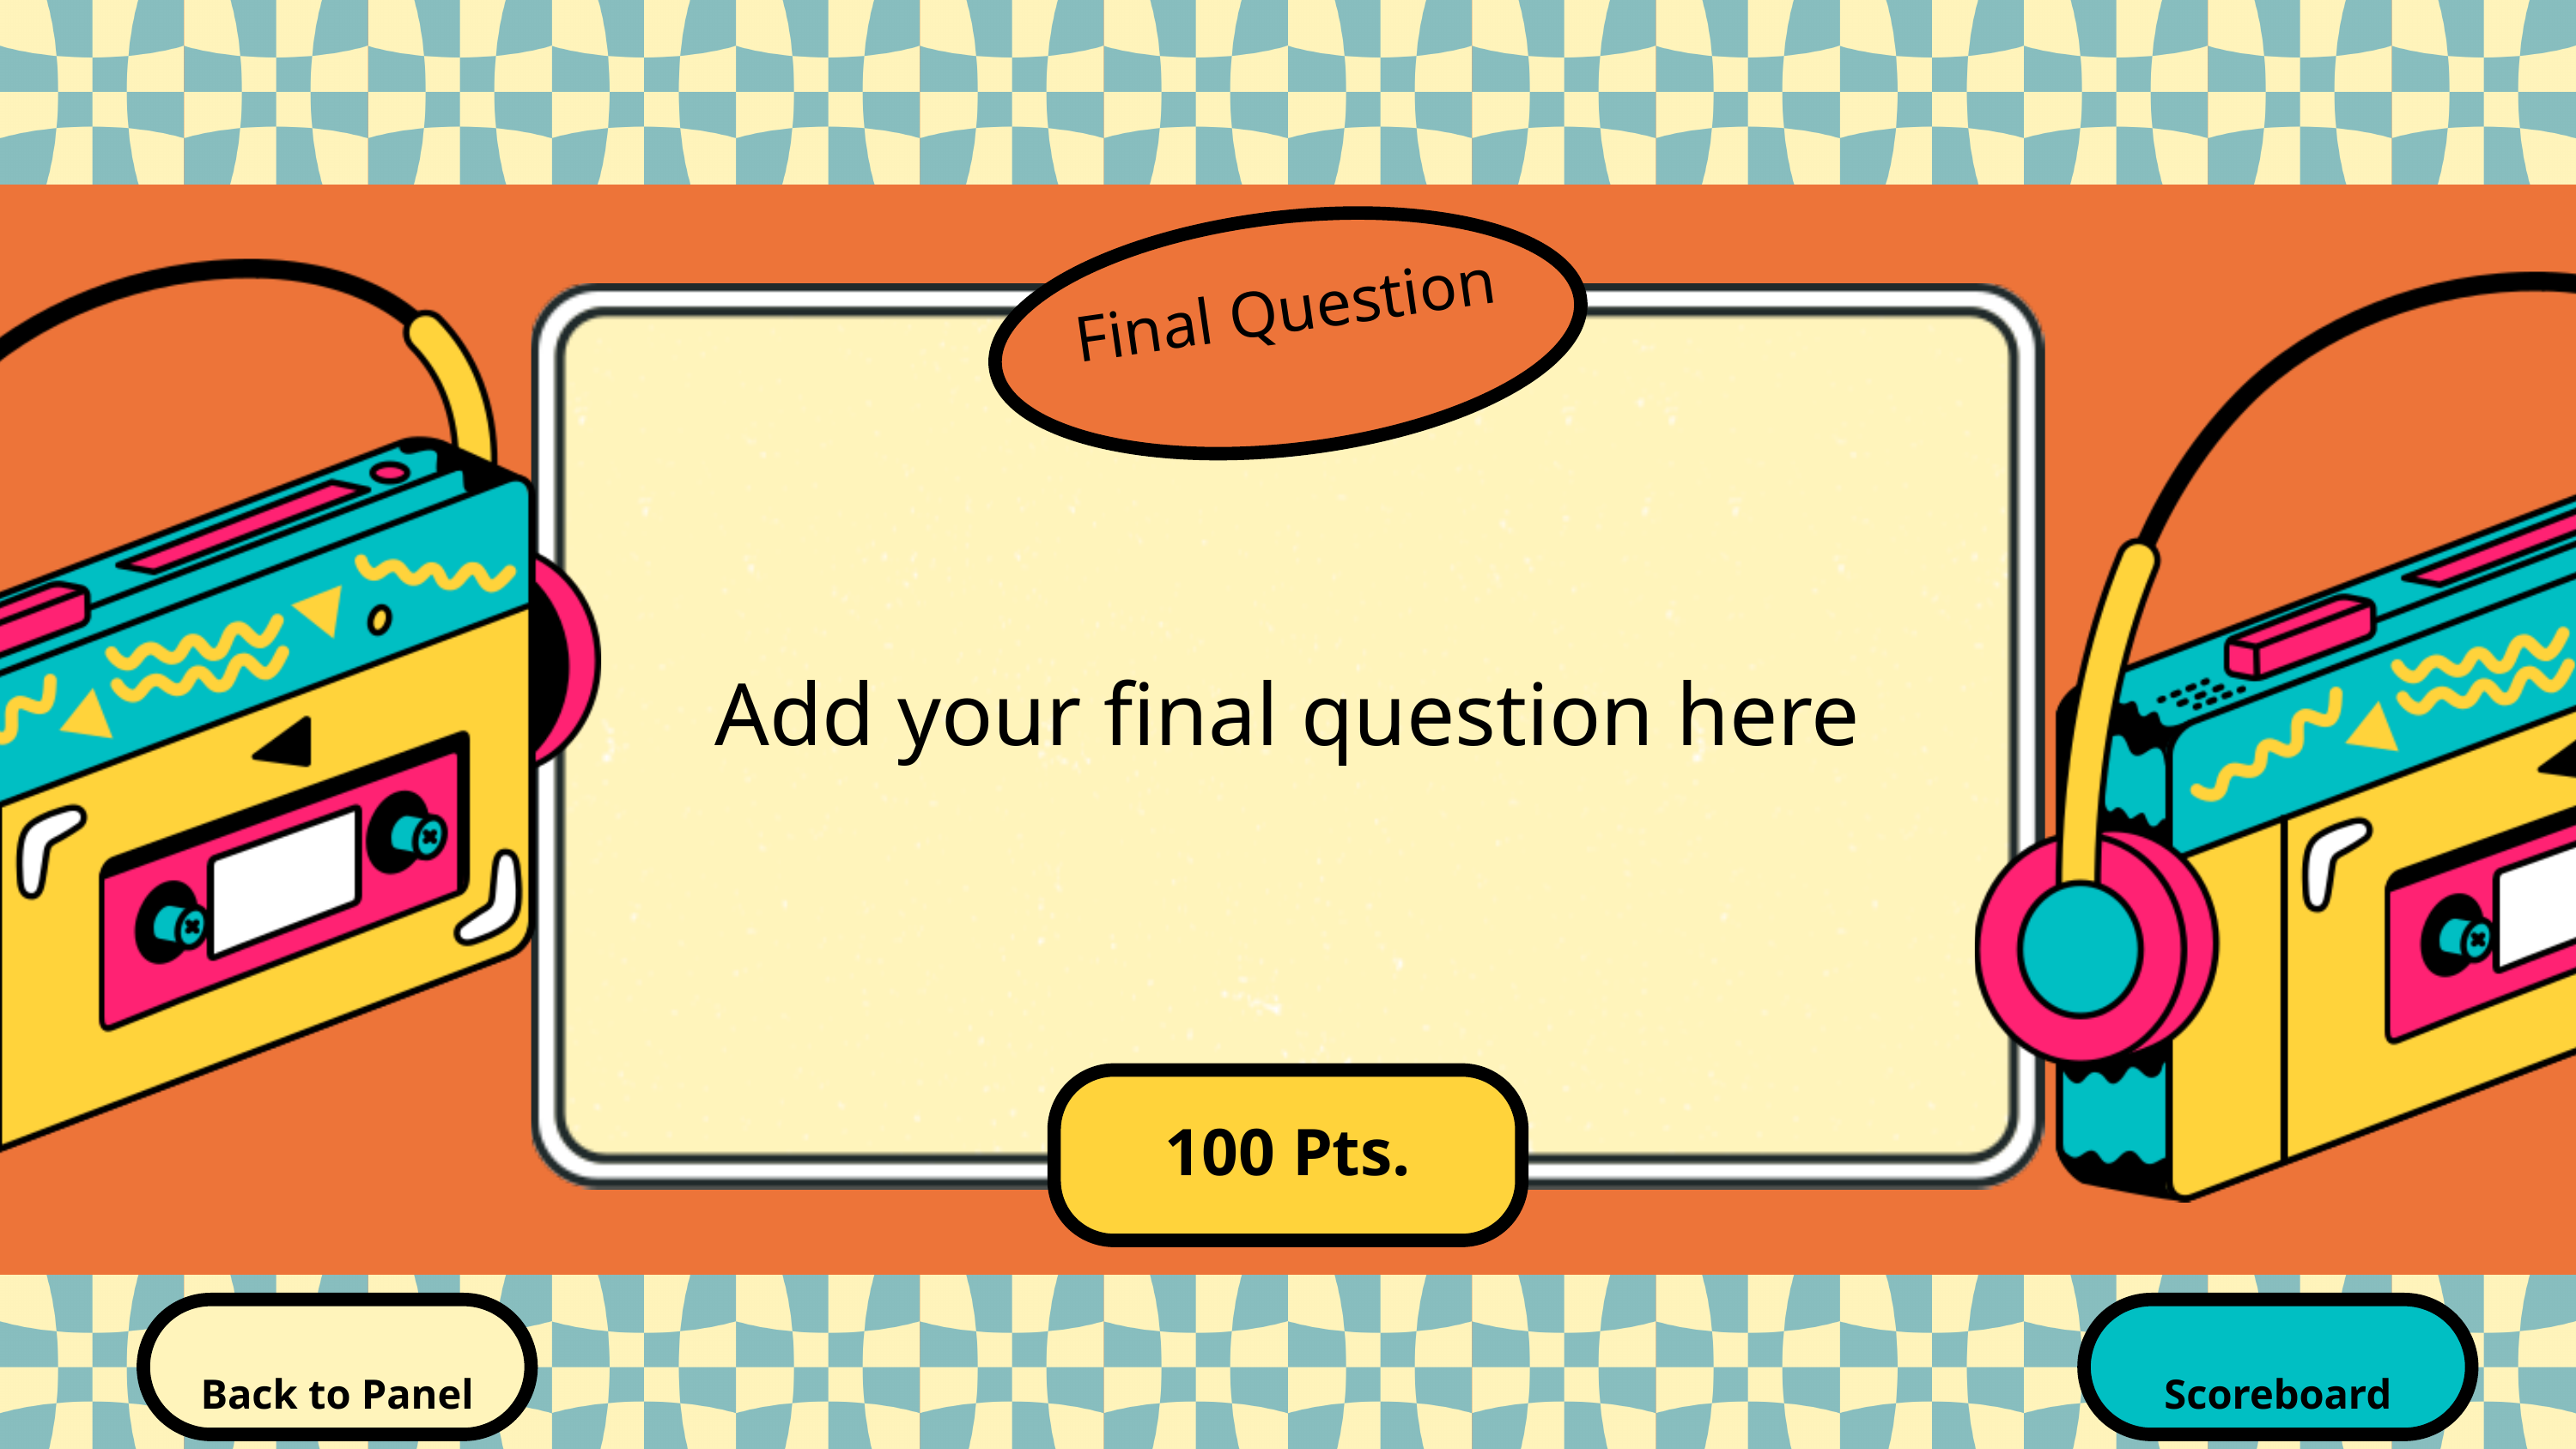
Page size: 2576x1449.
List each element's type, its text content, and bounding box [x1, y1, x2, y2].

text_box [981, 184, 1595, 483]
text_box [2083, 1275, 2472, 1435]
text_box Add your final question here [659, 644, 1917, 763]
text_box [0, 0, 2576, 185]
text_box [0, 1275, 2576, 1449]
text_box [602, 283, 1974, 1190]
text_box [1974, 270, 2576, 1203]
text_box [143, 1275, 532, 1435]
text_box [1054, 1046, 1522, 1241]
text_box [0, 258, 602, 1190]
